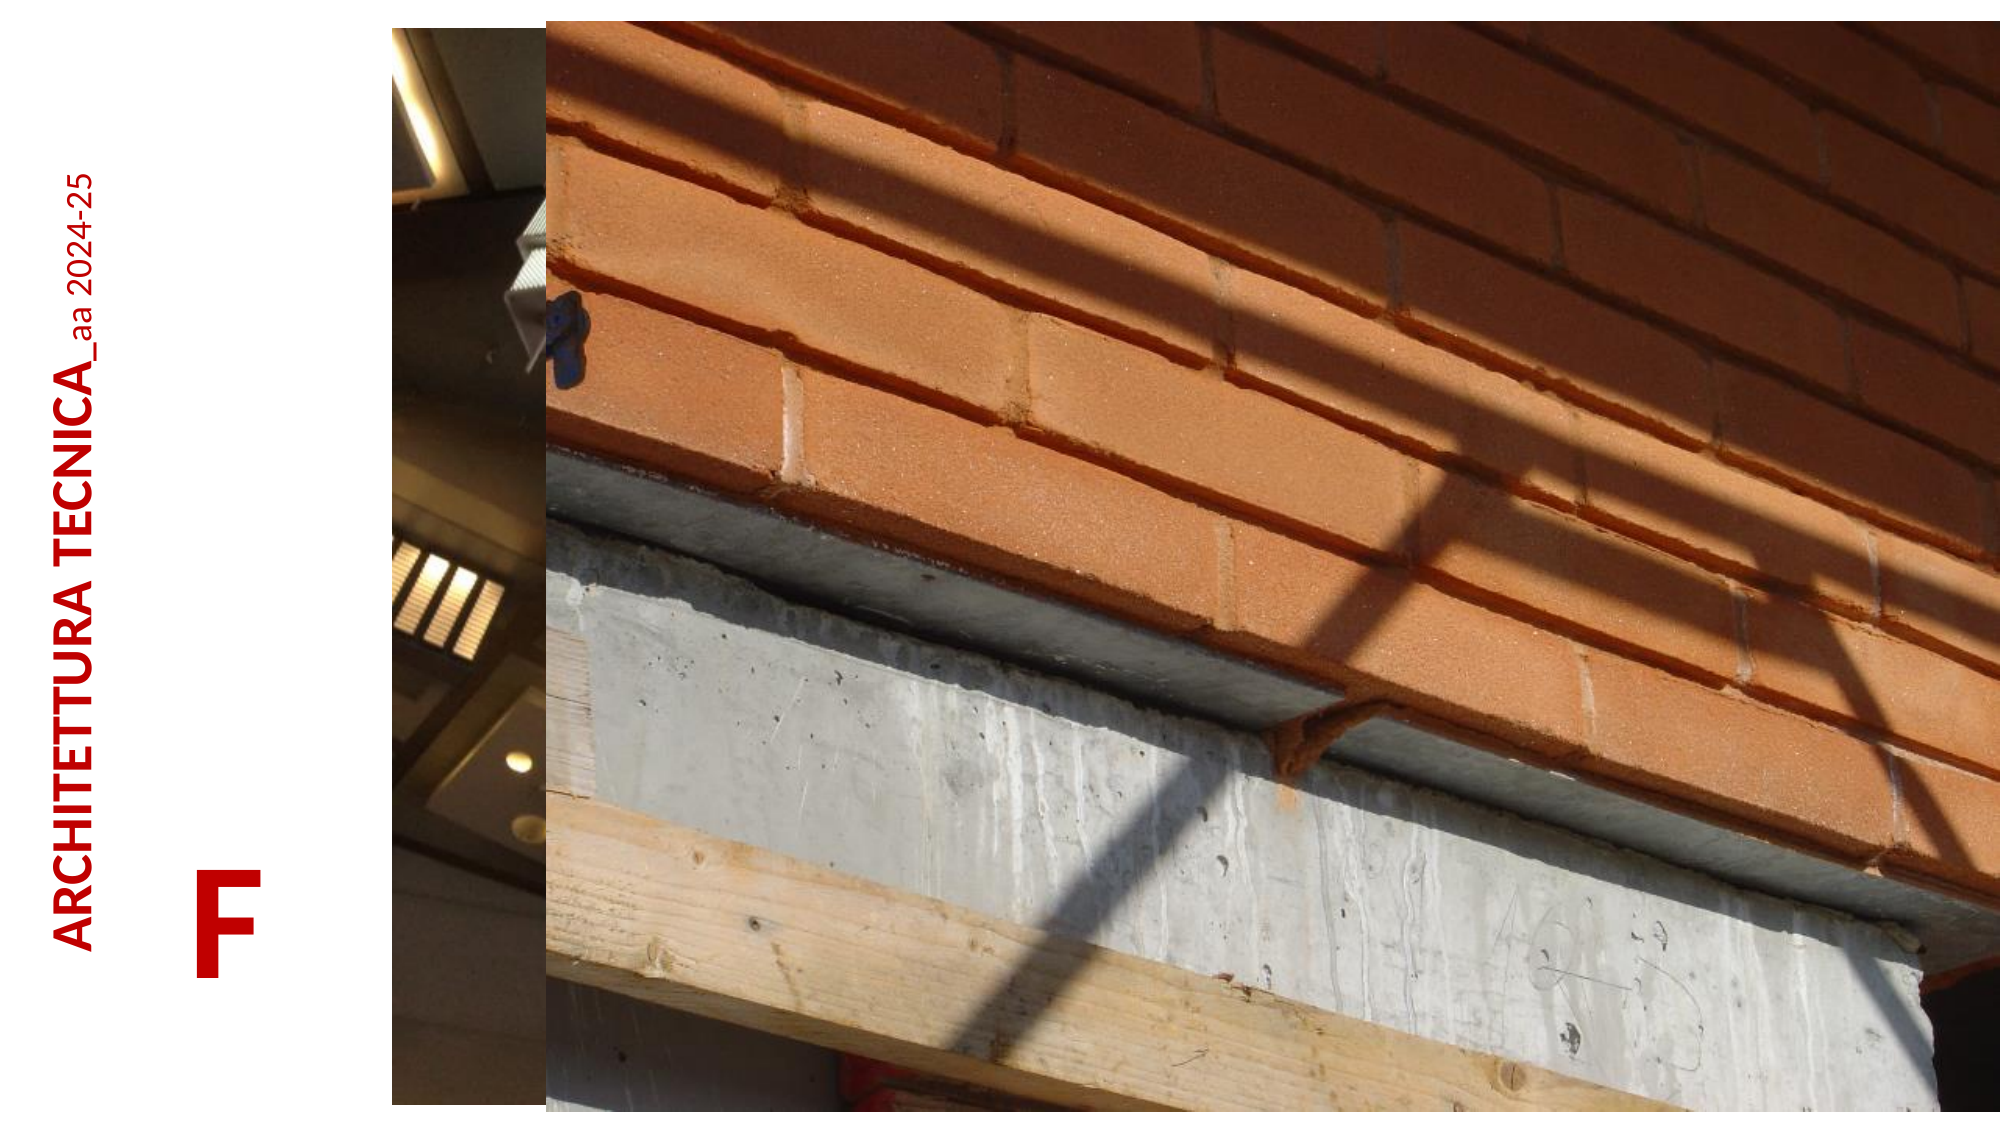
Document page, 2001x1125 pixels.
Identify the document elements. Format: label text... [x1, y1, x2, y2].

text_box ARCHITETTURA TECNICA_aa 2024-25 [0, 0, 146, 1125]
picture [391, 21, 2000, 1112]
text_box F [173, 803, 281, 1019]
